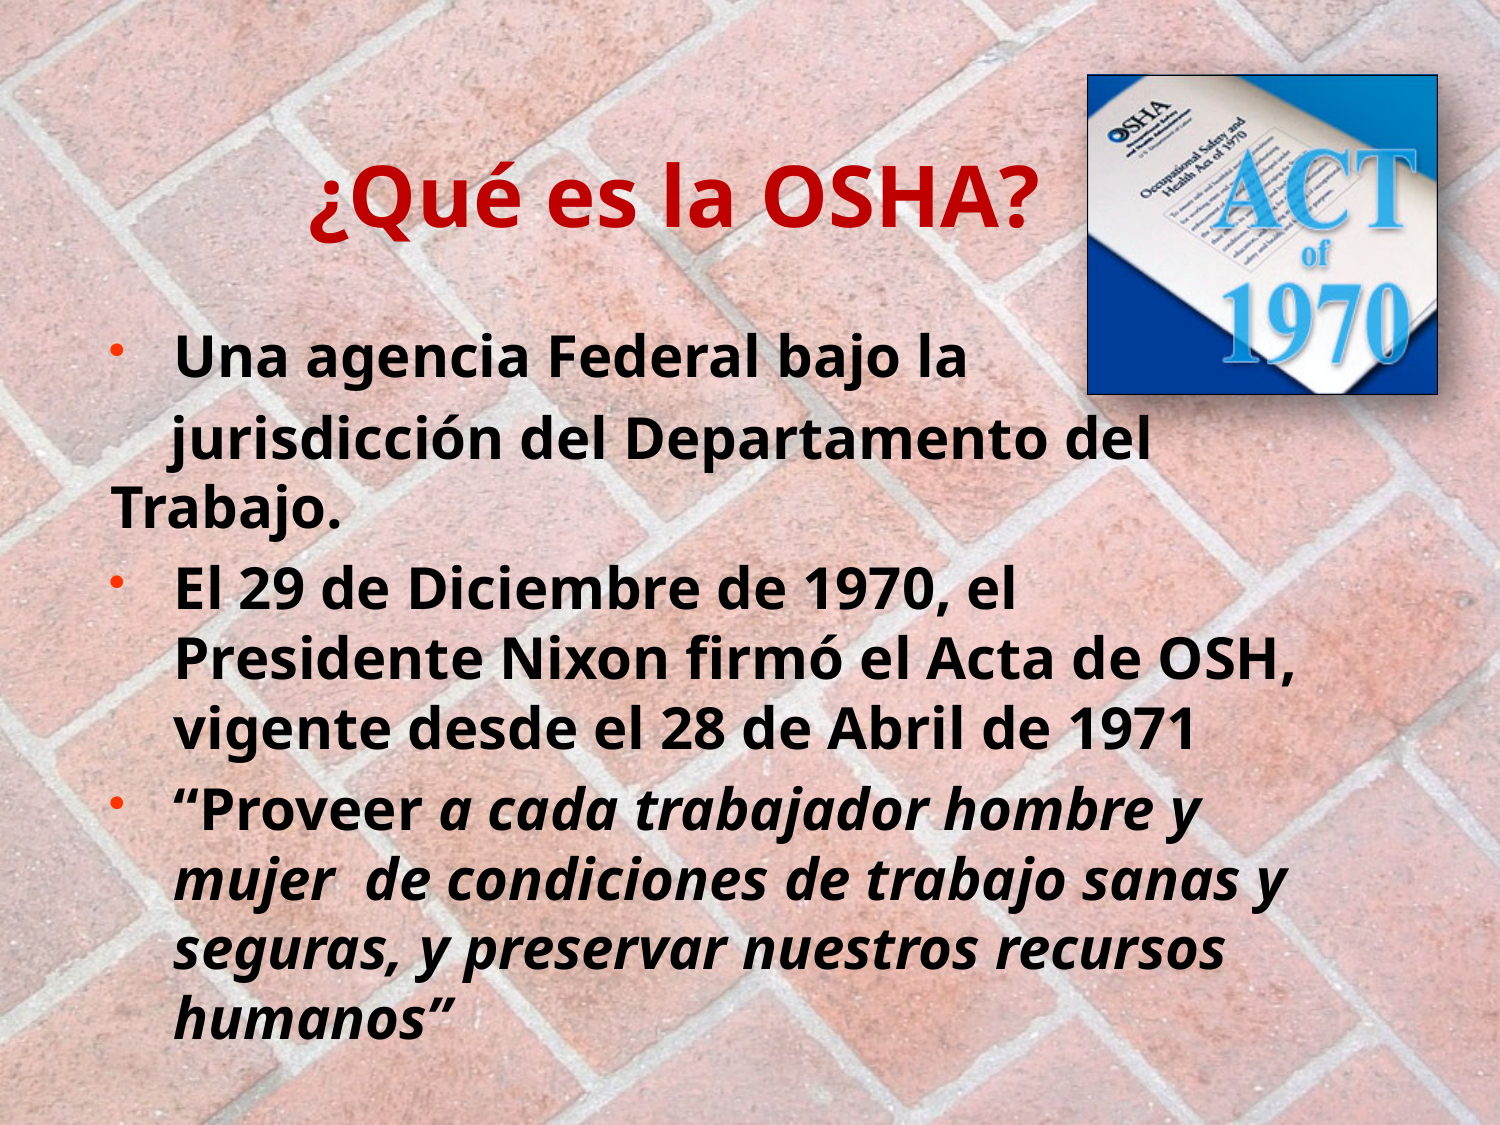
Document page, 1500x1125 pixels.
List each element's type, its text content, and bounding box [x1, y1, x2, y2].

title ¿Qué es la OSHA? [37, 99, 1072, 288]
list Una agencia Federal bajo la jurisdicción del Departamento del Trabajo. El 29 de Diciembre de 1970, el Presidente Nixon firmó el Acta de OSH, vigente desde el 28 de Abril de 1971 “Proveer a cada trabajador hombre y mujer de condiciones de trabajo sanas y seguras, y preservar nuestros recursos humanos” [75, 312, 1313, 1088]
picture [1087, 74, 1438, 395]
